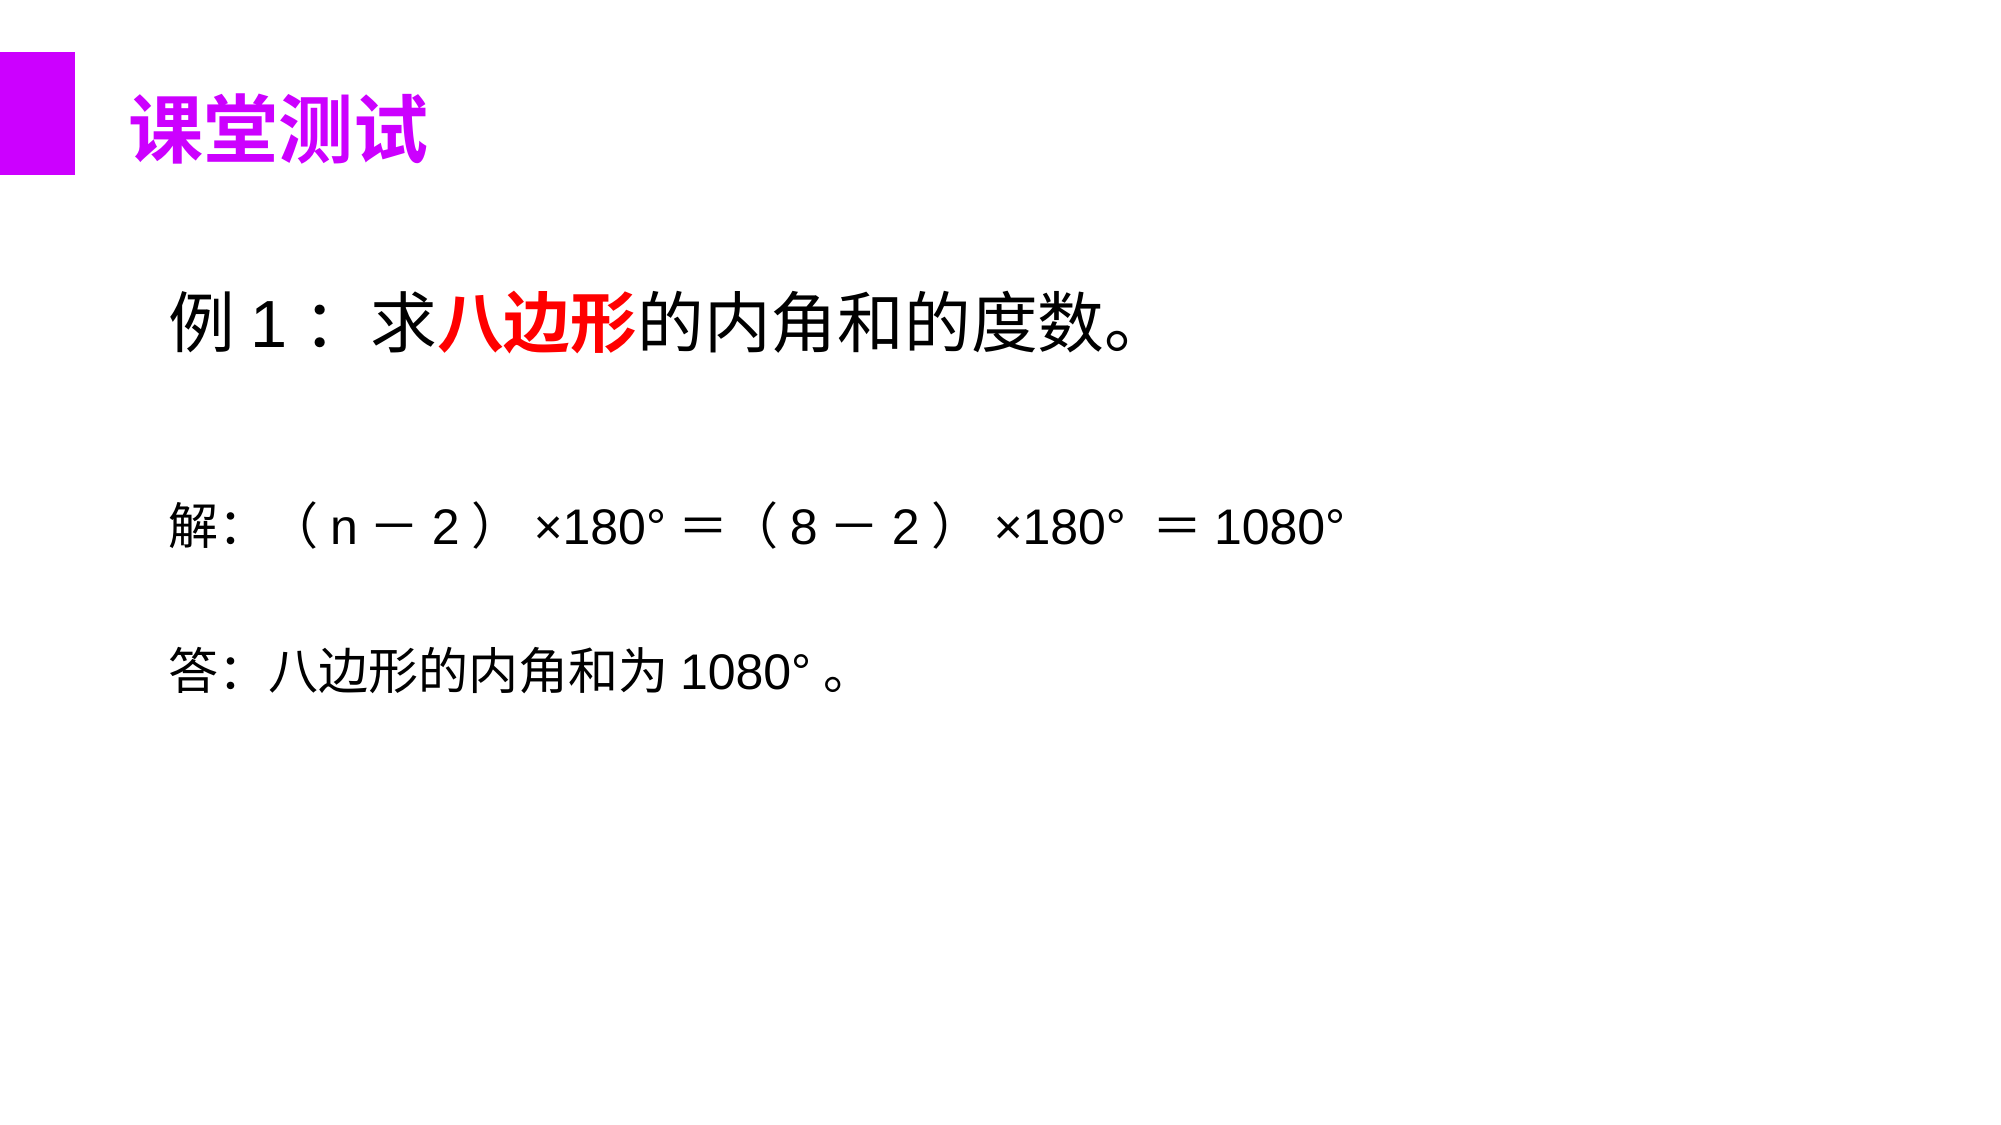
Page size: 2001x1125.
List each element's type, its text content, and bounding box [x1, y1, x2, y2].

text_box 例1：求八边形的内角和的度数。 [153, 273, 2000, 386]
text_box 解：（n－2）×180°＝（8－2）×180° ＝1080° 答：八边形的内角和为1080°。 [153, 427, 1886, 708]
text_box 课堂测试 [113, 75, 683, 180]
